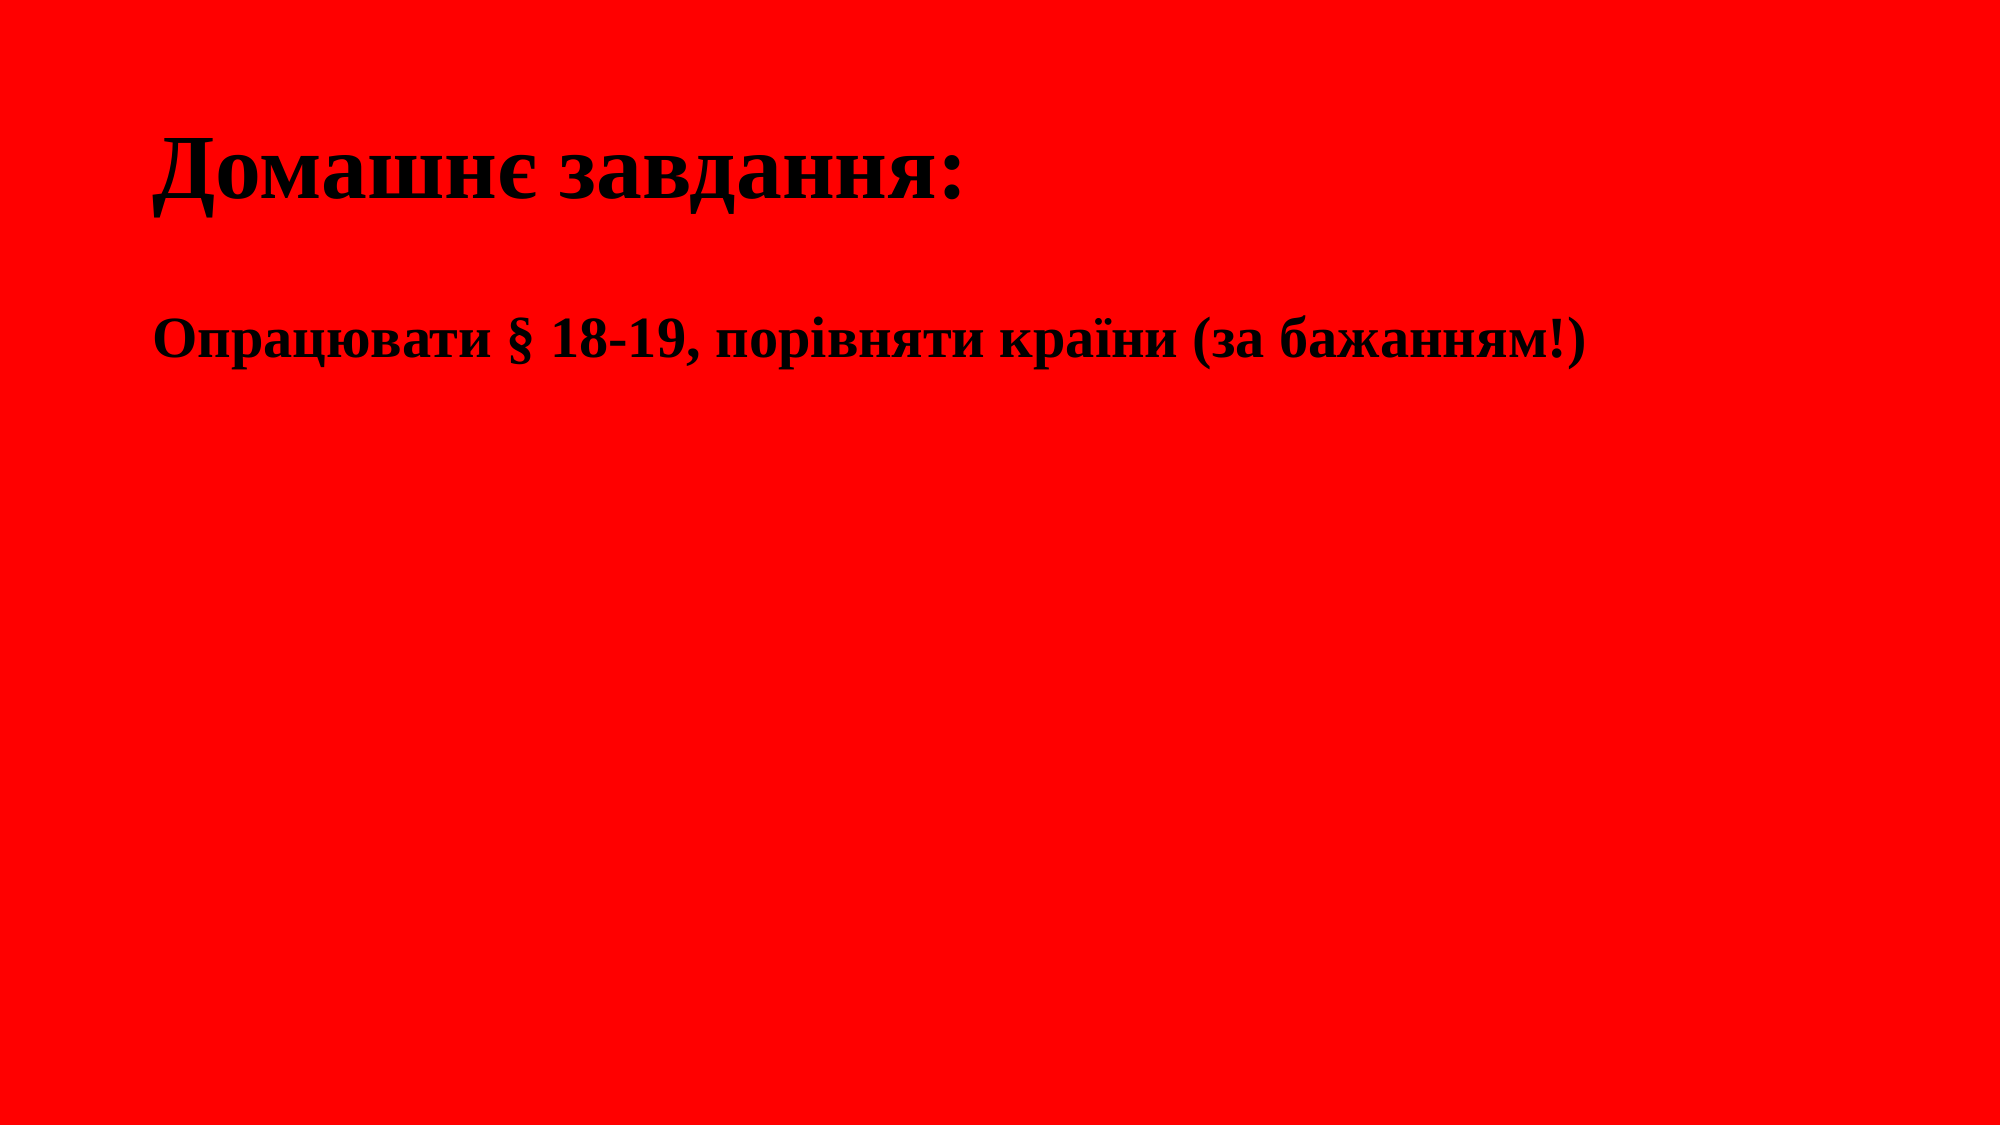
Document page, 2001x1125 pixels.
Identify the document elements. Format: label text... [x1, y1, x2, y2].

title Домашнє завдання: [137, 59, 1863, 278]
list Опрацювати § 18-19, порівняти країни (за бажанням!) [137, 299, 1863, 1014]
